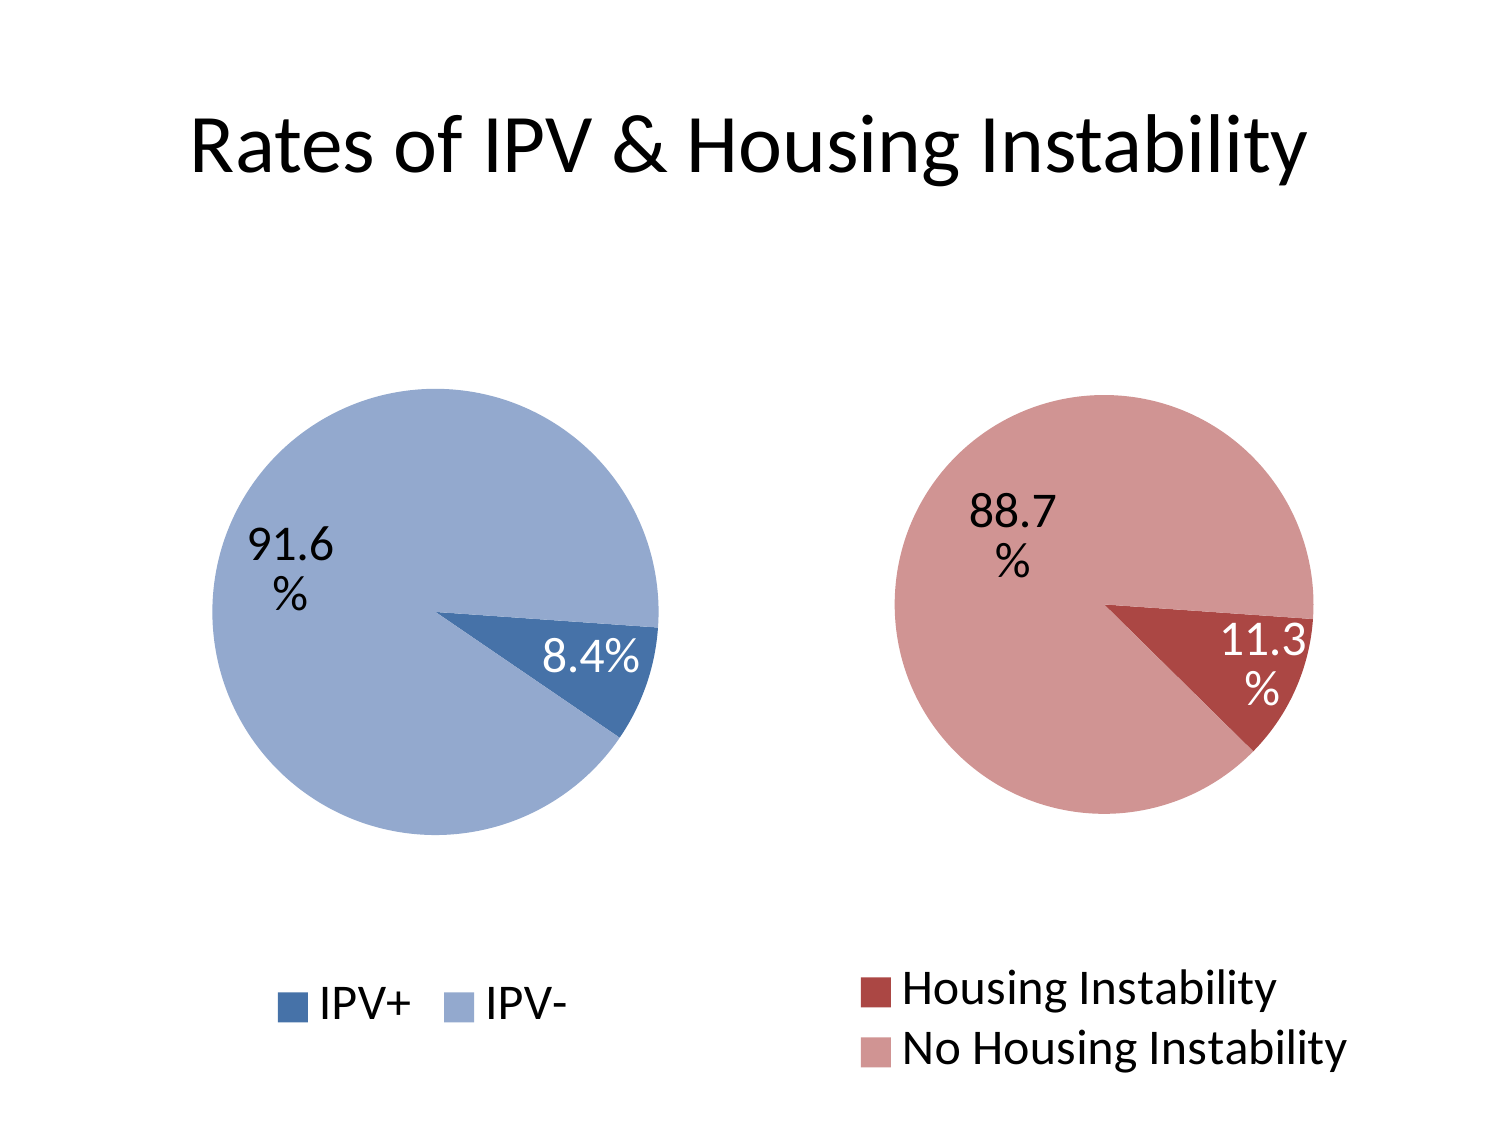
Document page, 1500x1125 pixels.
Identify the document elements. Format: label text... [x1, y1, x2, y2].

title Rates of IPV & Housing Instability [75, 45, 1425, 233]
chart [74, 262, 1446, 1088]
